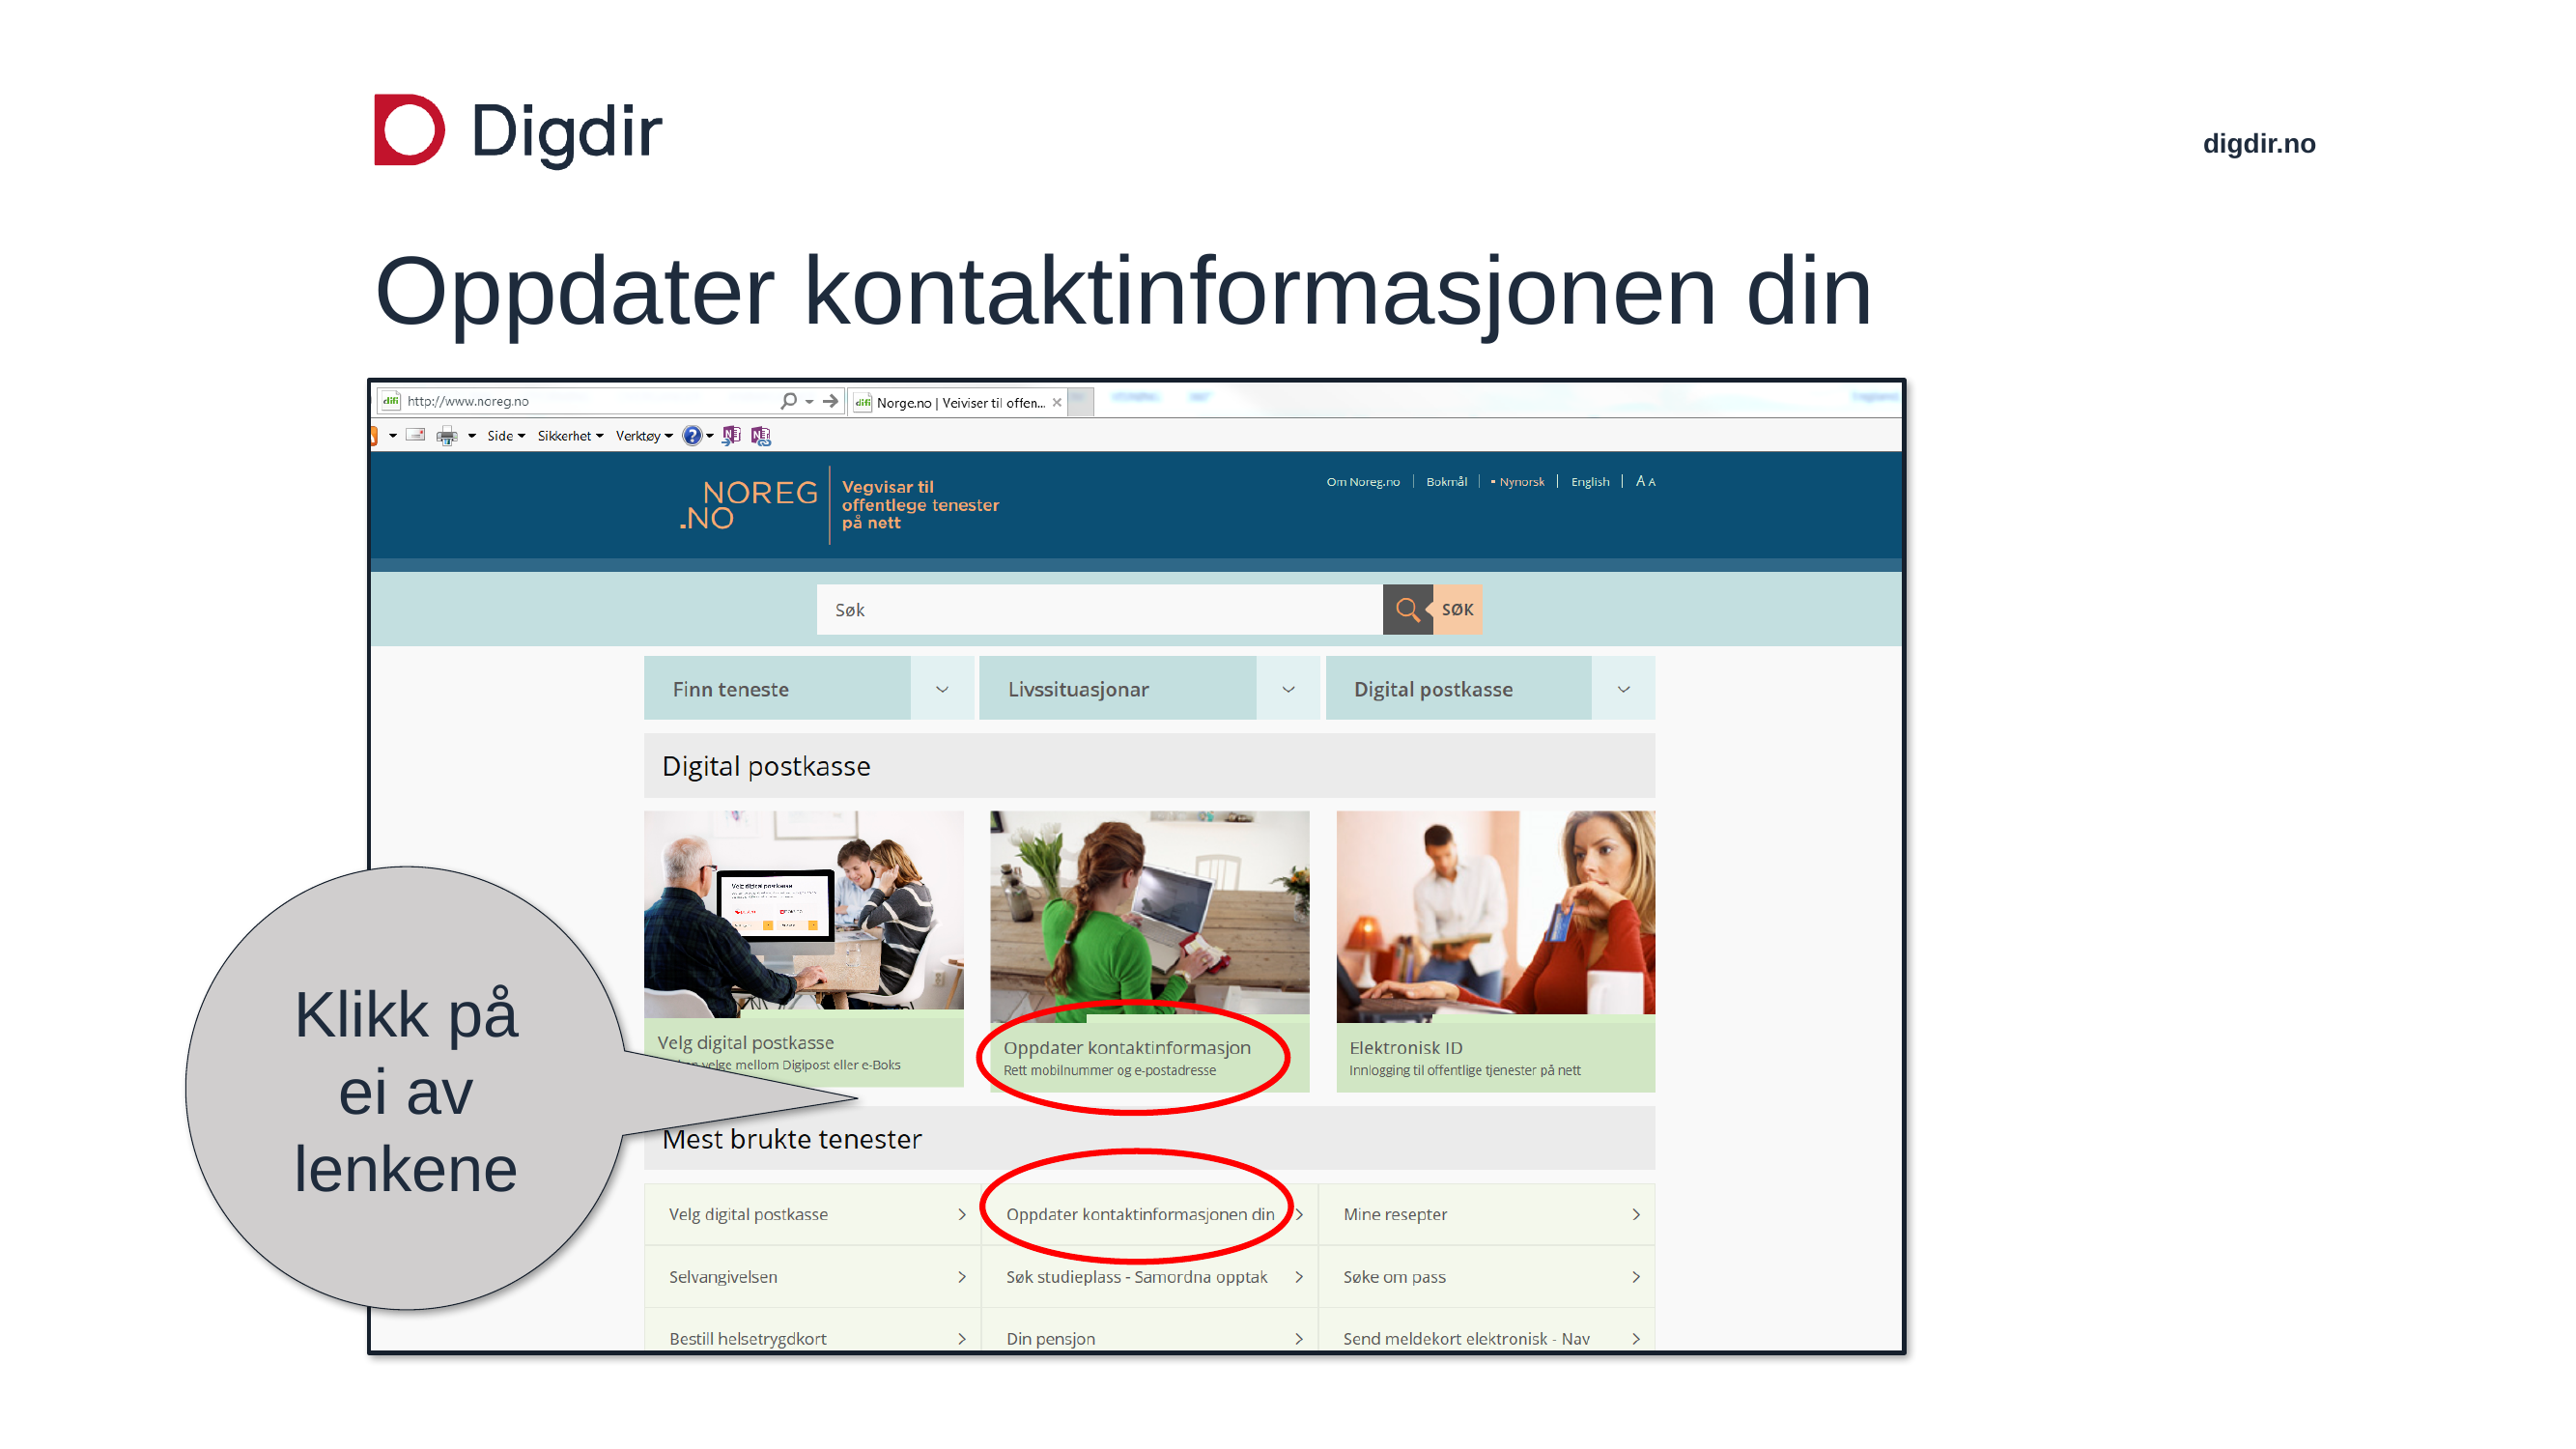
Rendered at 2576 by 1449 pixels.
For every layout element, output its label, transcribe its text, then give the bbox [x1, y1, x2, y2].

title Oppdater kontaktinformasjonen din [374, 234, 2323, 345]
picture [354, 73, 682, 185]
picture [371, 382, 1903, 1351]
text_box Klikk på ei av lenkene [184, 868, 371, 1308]
